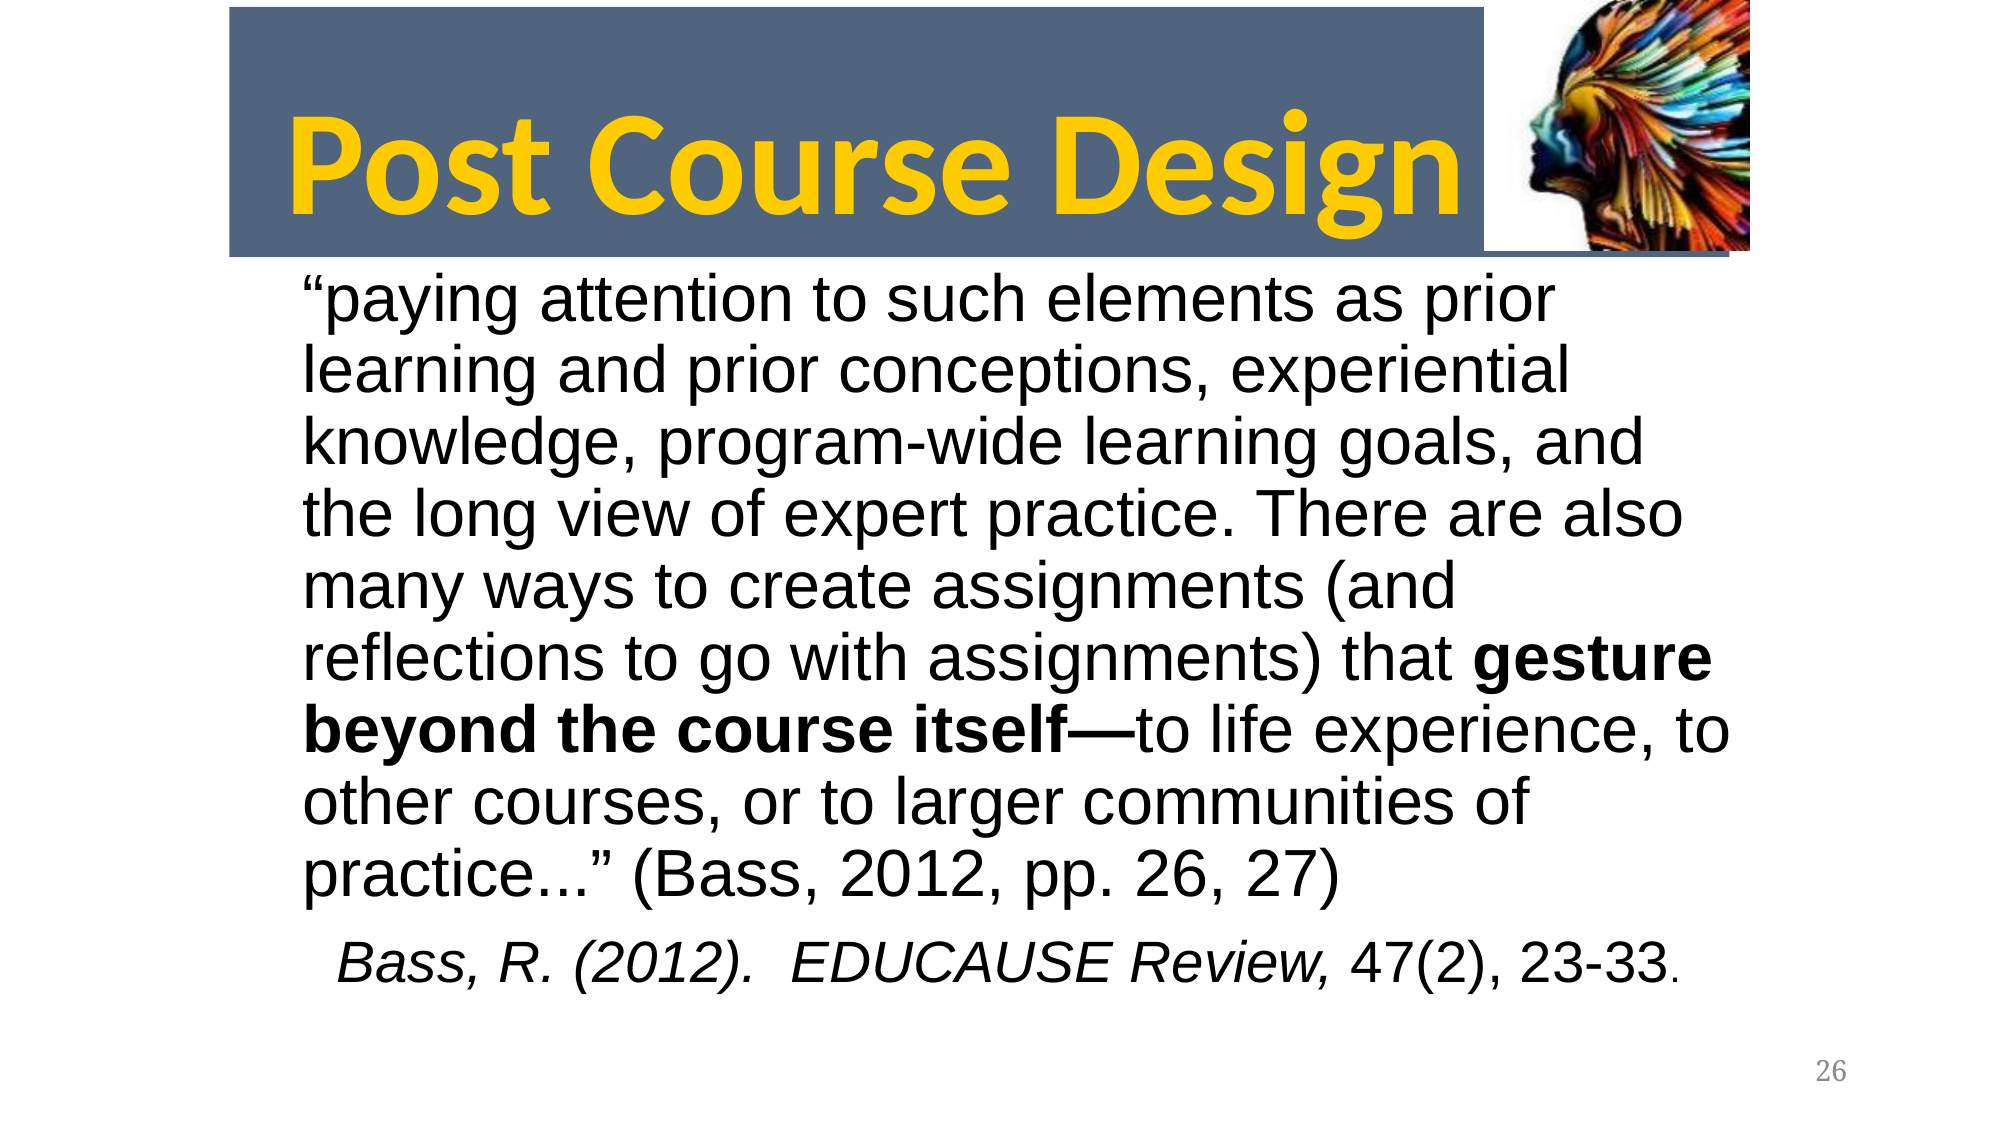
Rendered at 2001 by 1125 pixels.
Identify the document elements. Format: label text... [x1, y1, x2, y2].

text_box Post Course Design [229, 6, 1730, 258]
picture [1484, 0, 1750, 251]
slide_number 26 [1768, 1042, 1863, 1103]
list “paying attention to such elements as prior learning and prior conceptions, experiential knowledge, program-wide learning goals, and the long view of expert practice. There are also many ways to create assignments (and reflections to go with assignments) that gesture beyond the course itself—to life experience, to other courses, or to larger communities of practice...” (Bass, 2012, pp. 26, 27) Bass, R. (2012). EDUCAUSE Review, 47(2), 23-33. [249, 256, 1768, 1125]
